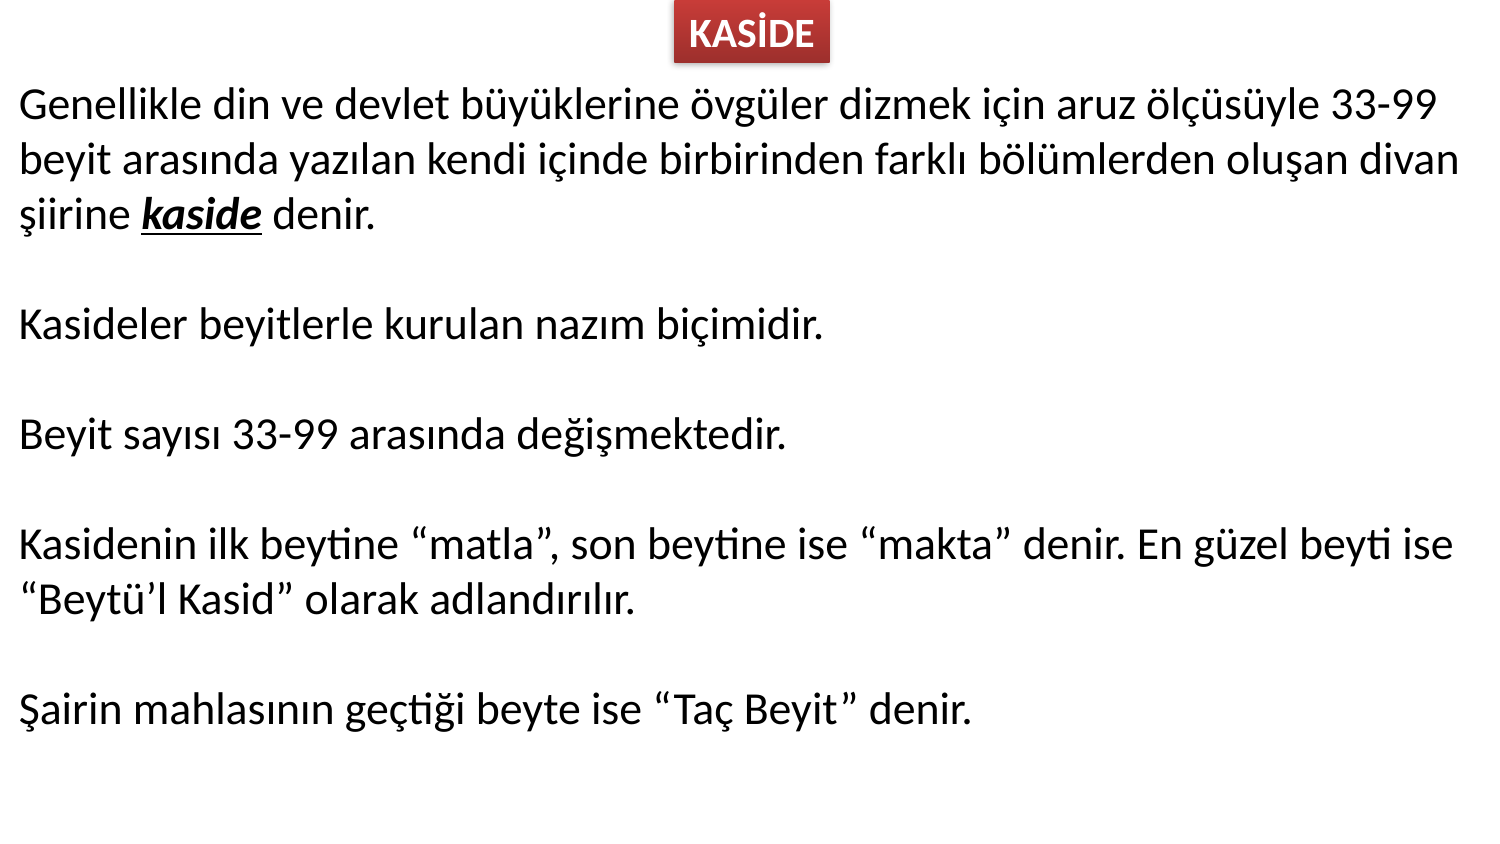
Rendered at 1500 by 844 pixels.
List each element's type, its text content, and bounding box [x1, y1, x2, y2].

text_box KASİDE [674, 0, 830, 63]
text_box Genellikle din ve devlet büyüklerine övgüler dizmek için aruz ölçüsüyle 33-99 beyit arasında yazılan kendi içinde birbirinden farklı bölümlerden oluşan divan şiirine kaside denir. Kasideler beyitlerle kurulan nazım biçimidir. Beyit sayısı 33-99 arasında değişmektedir. Kasidenin ilk beytine “matla”, son beytine ise “makta” denir. En güzel beyti ise “Beytü’l Kasid” olarak adlandırılır. Şairin mahlasının geçtiği beyte ise “Taç Beyit” denir. [4, 66, 1500, 741]
